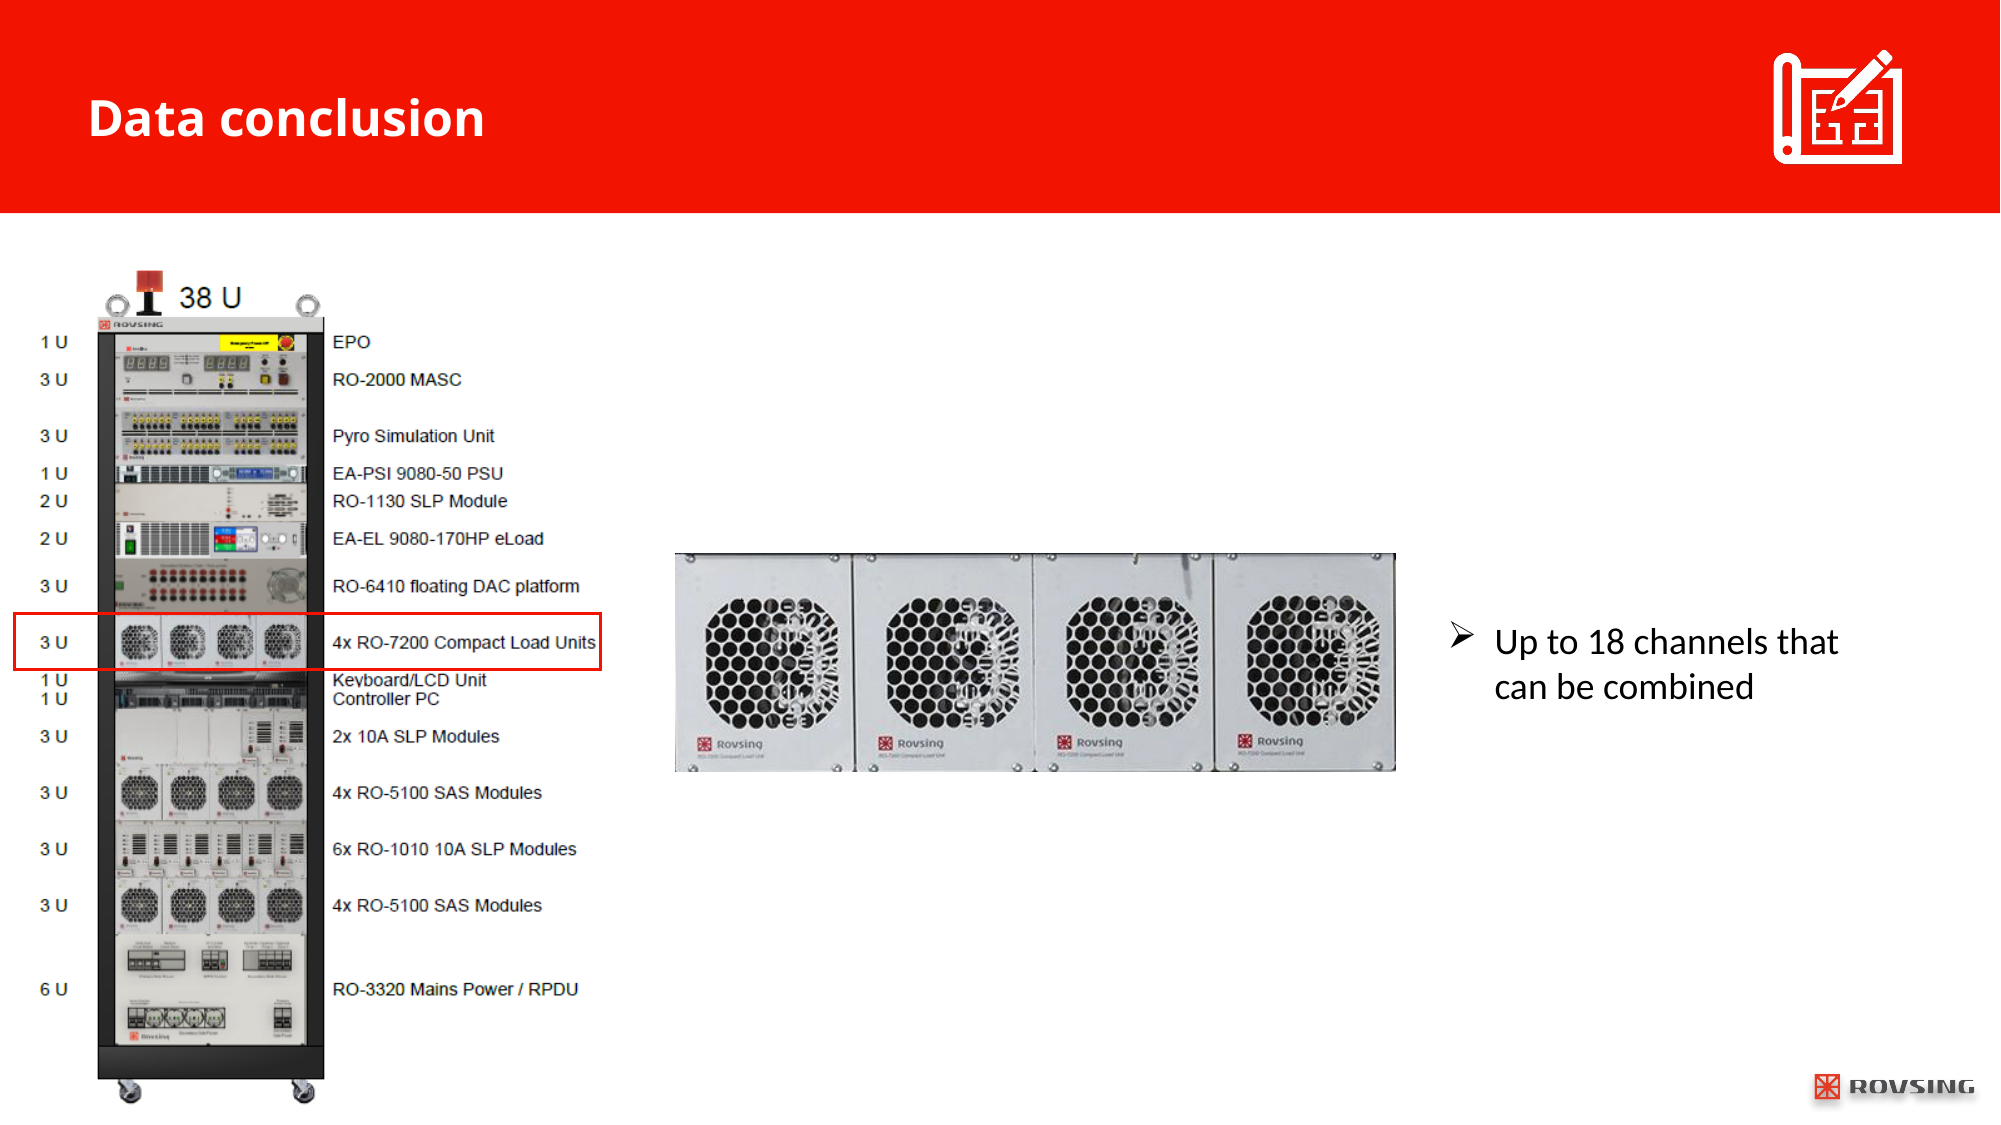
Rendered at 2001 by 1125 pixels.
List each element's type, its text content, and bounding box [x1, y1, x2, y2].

picture [14, 257, 601, 1112]
text_box Up to 18 channels that can be combined [1432, 609, 1857, 715]
picture [1762, 32, 1913, 183]
title Data conclusion [72, 60, 910, 155]
picture [675, 553, 1396, 772]
picture [1789, 1048, 2000, 1125]
text_box [0, 0, 2000, 214]
